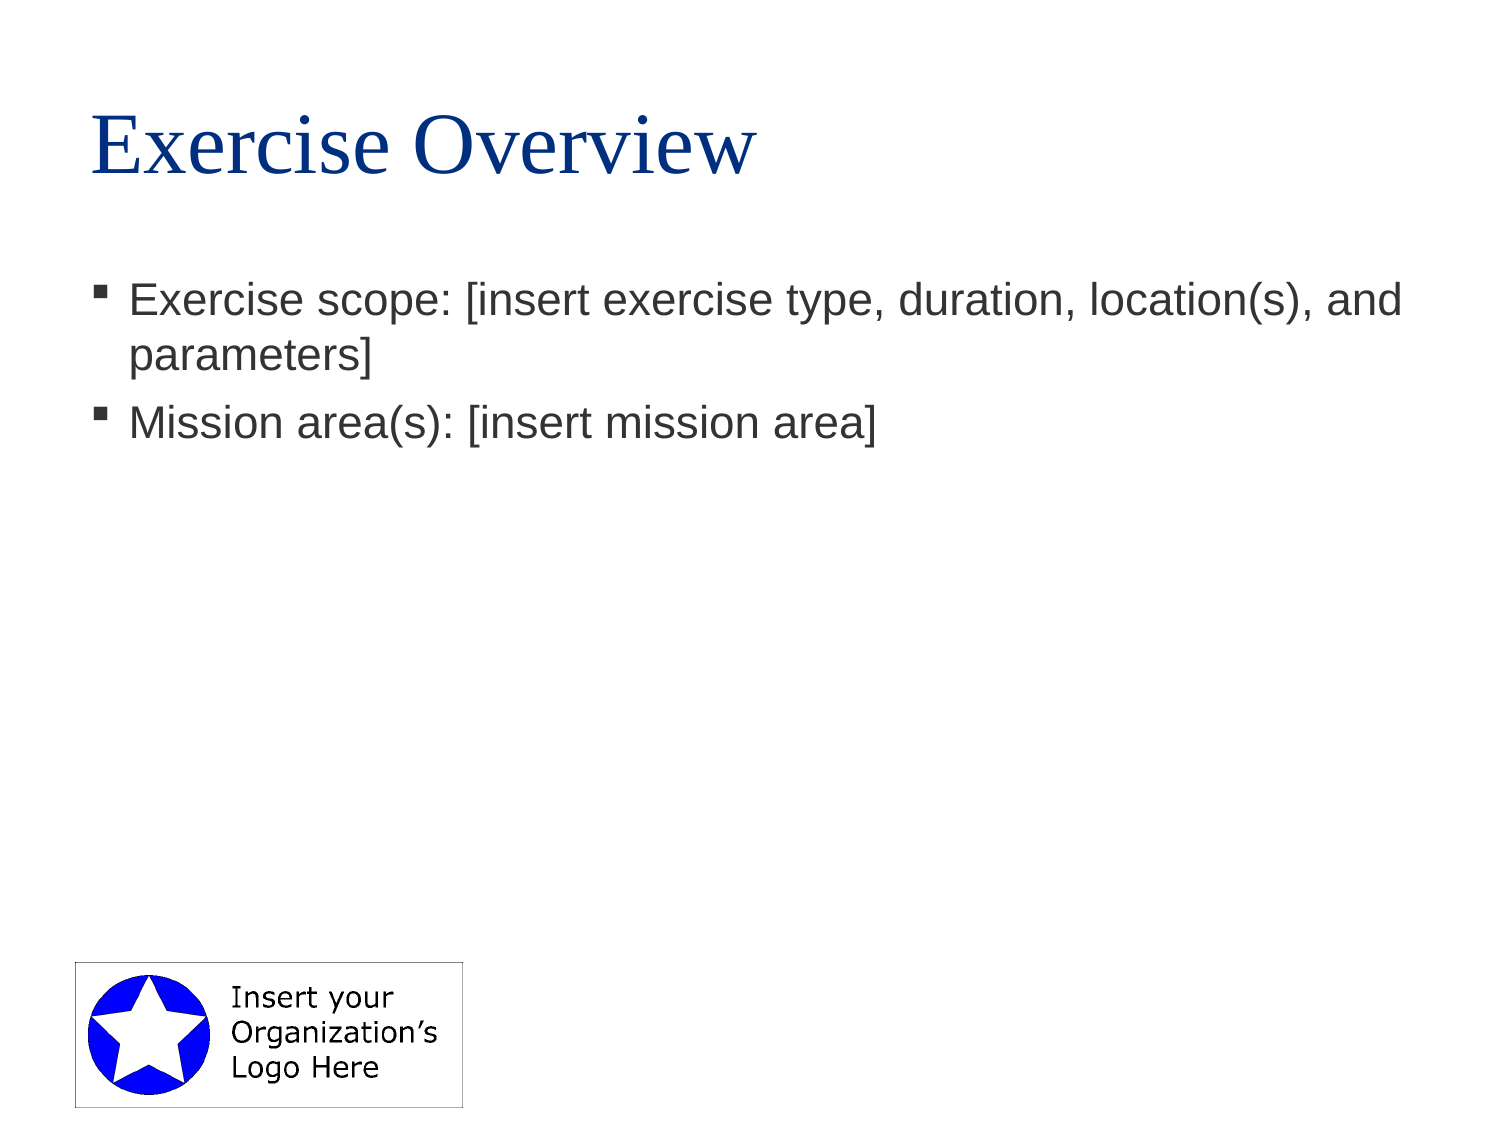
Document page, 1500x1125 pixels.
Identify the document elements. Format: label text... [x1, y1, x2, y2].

title Exercise Overview [75, 45, 1425, 233]
list Exercise scope: [insert exercise type, duration, location(s), and parameters] Mission area(s): [insert mission area] [75, 262, 1425, 1005]
picture [75, 1005, 463, 1108]
